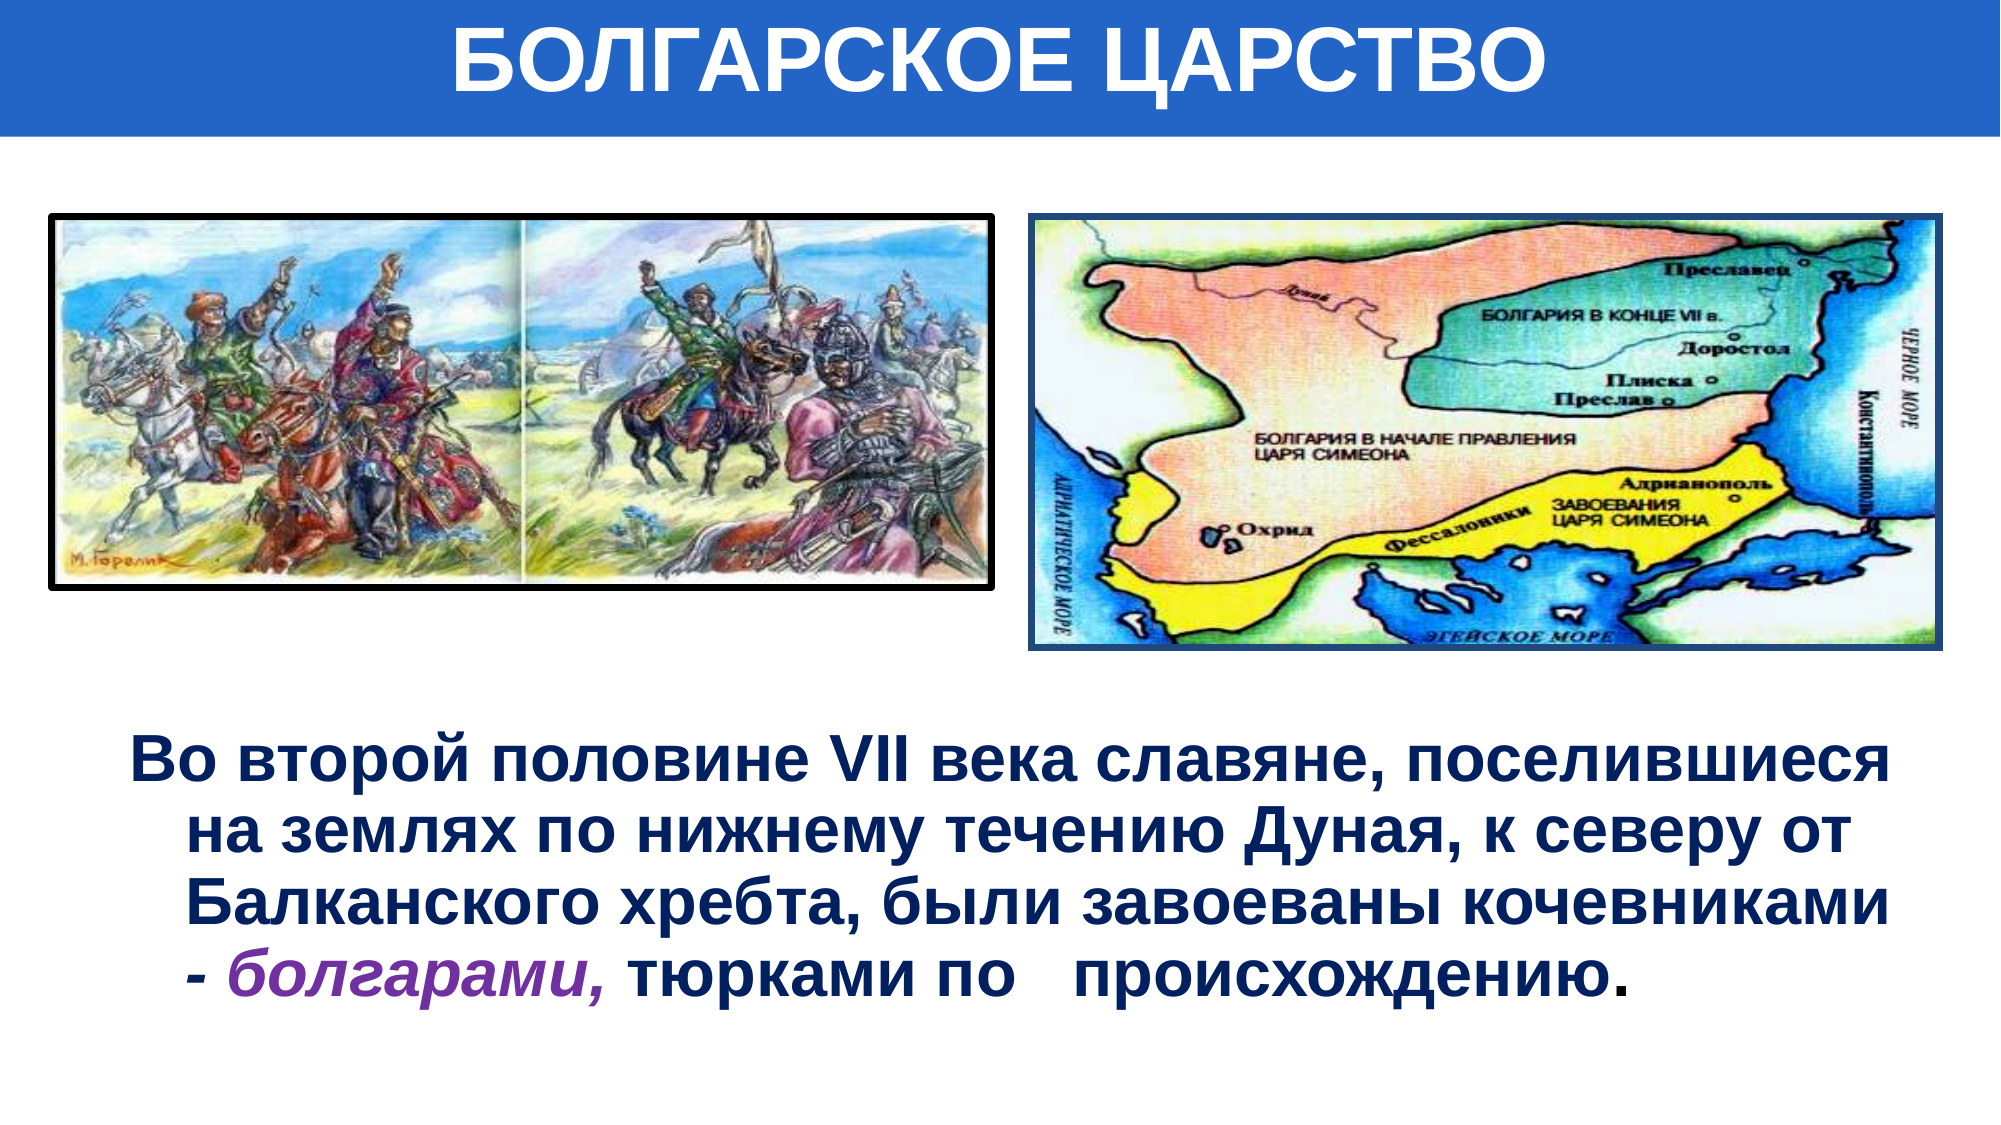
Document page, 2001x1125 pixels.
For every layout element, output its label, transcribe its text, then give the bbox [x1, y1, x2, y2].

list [54, 219, 989, 585]
text_box БОЛГАРСКОЕ ЦАРСТВО [0, 0, 2000, 137]
list Во второй половине VII века славяне, поселившиеся на землях по нижнему течению Дуная, к северу от Балканского хребта, были завоеваны кочевниками - болгарами, тюрками по происхождению. [114, 716, 1915, 1083]
picture [1035, 219, 1936, 645]
